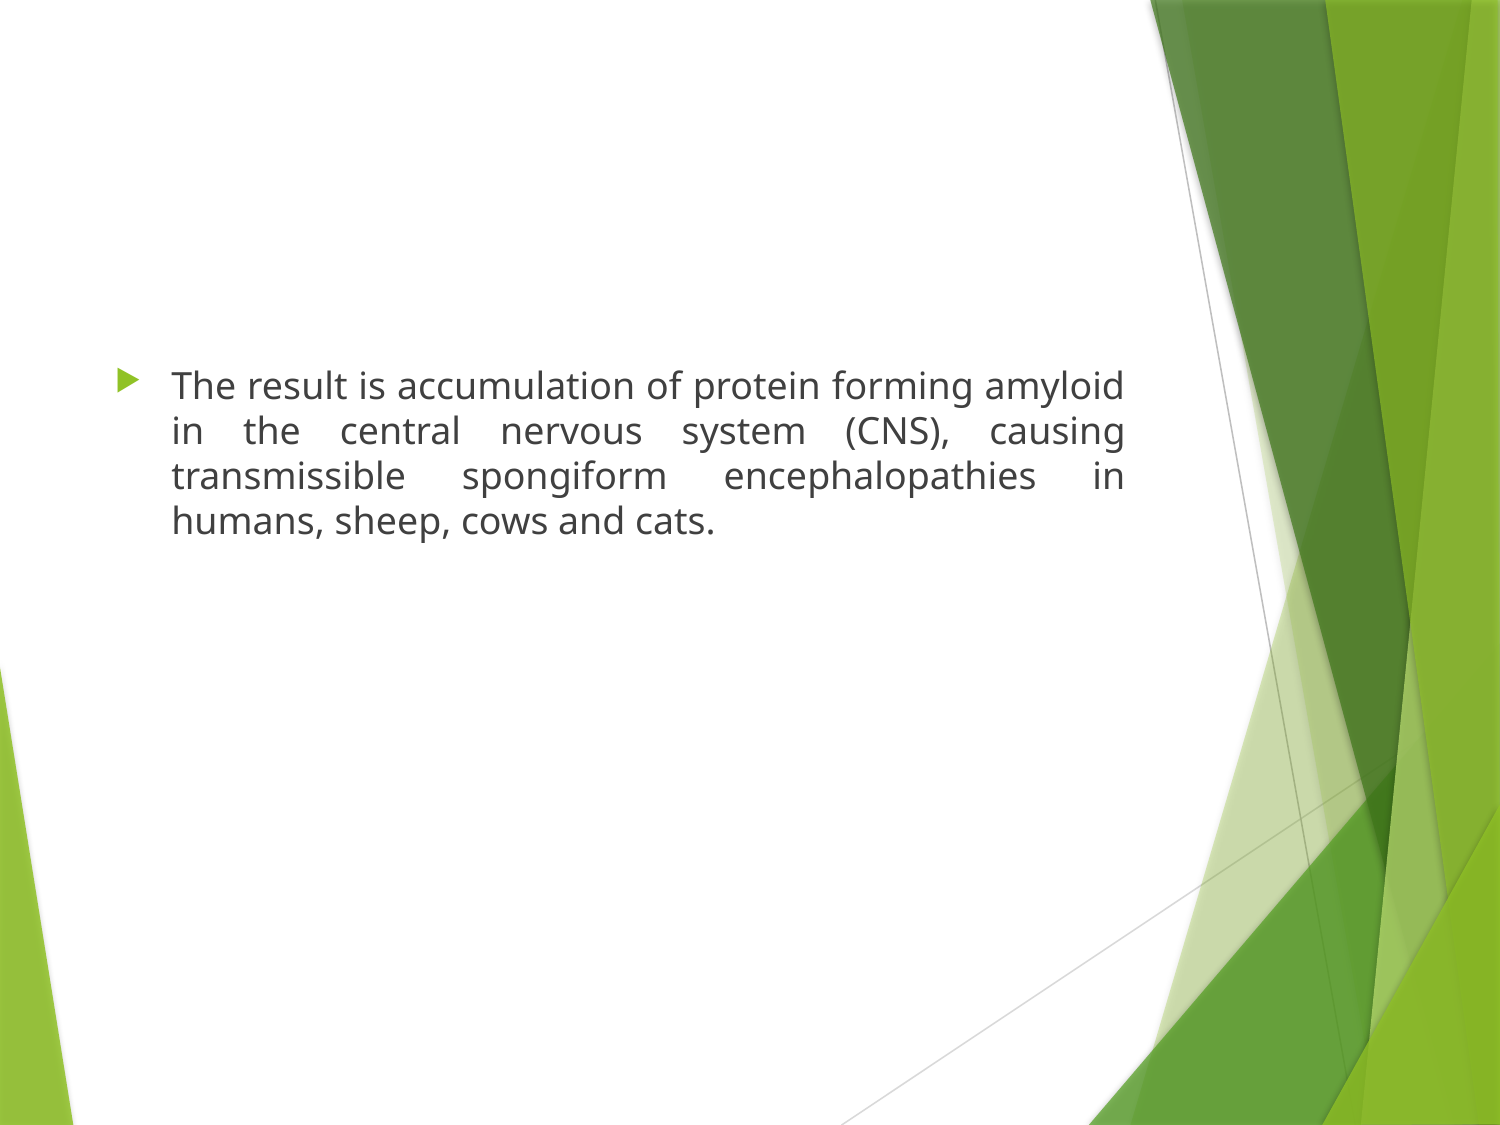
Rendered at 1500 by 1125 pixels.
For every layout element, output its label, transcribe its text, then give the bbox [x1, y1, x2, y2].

list The result is accumulation of protein forming amyloid in the central nervous system (CNS), causing transmissible spongiform encephalopathies in humans, sheep, cows and cats. [99, 354, 1142, 992]
